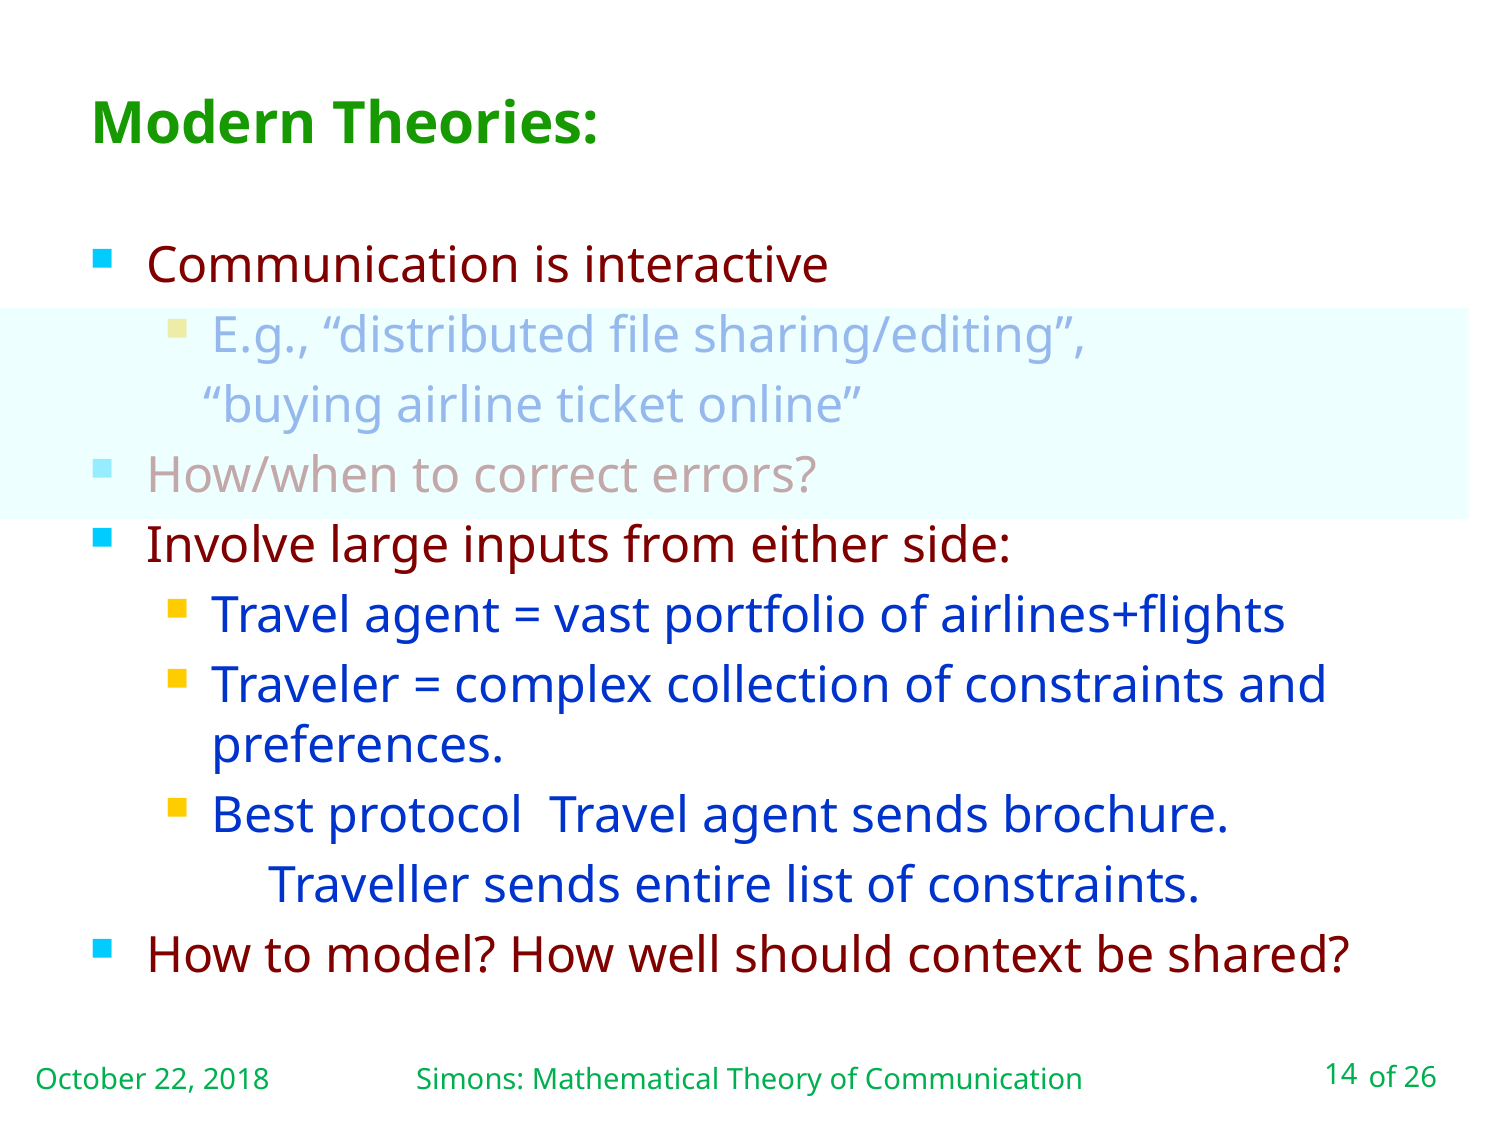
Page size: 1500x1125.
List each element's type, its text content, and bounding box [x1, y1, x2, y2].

slide_number 14 [1147, 1024, 1373, 1103]
footer Simons: Mathematical Theory of Communication [360, 1024, 1140, 1103]
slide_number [20, 1024, 360, 1103]
title Modern Theories: [75, 62, 1425, 163]
text_box [0, 308, 1469, 520]
